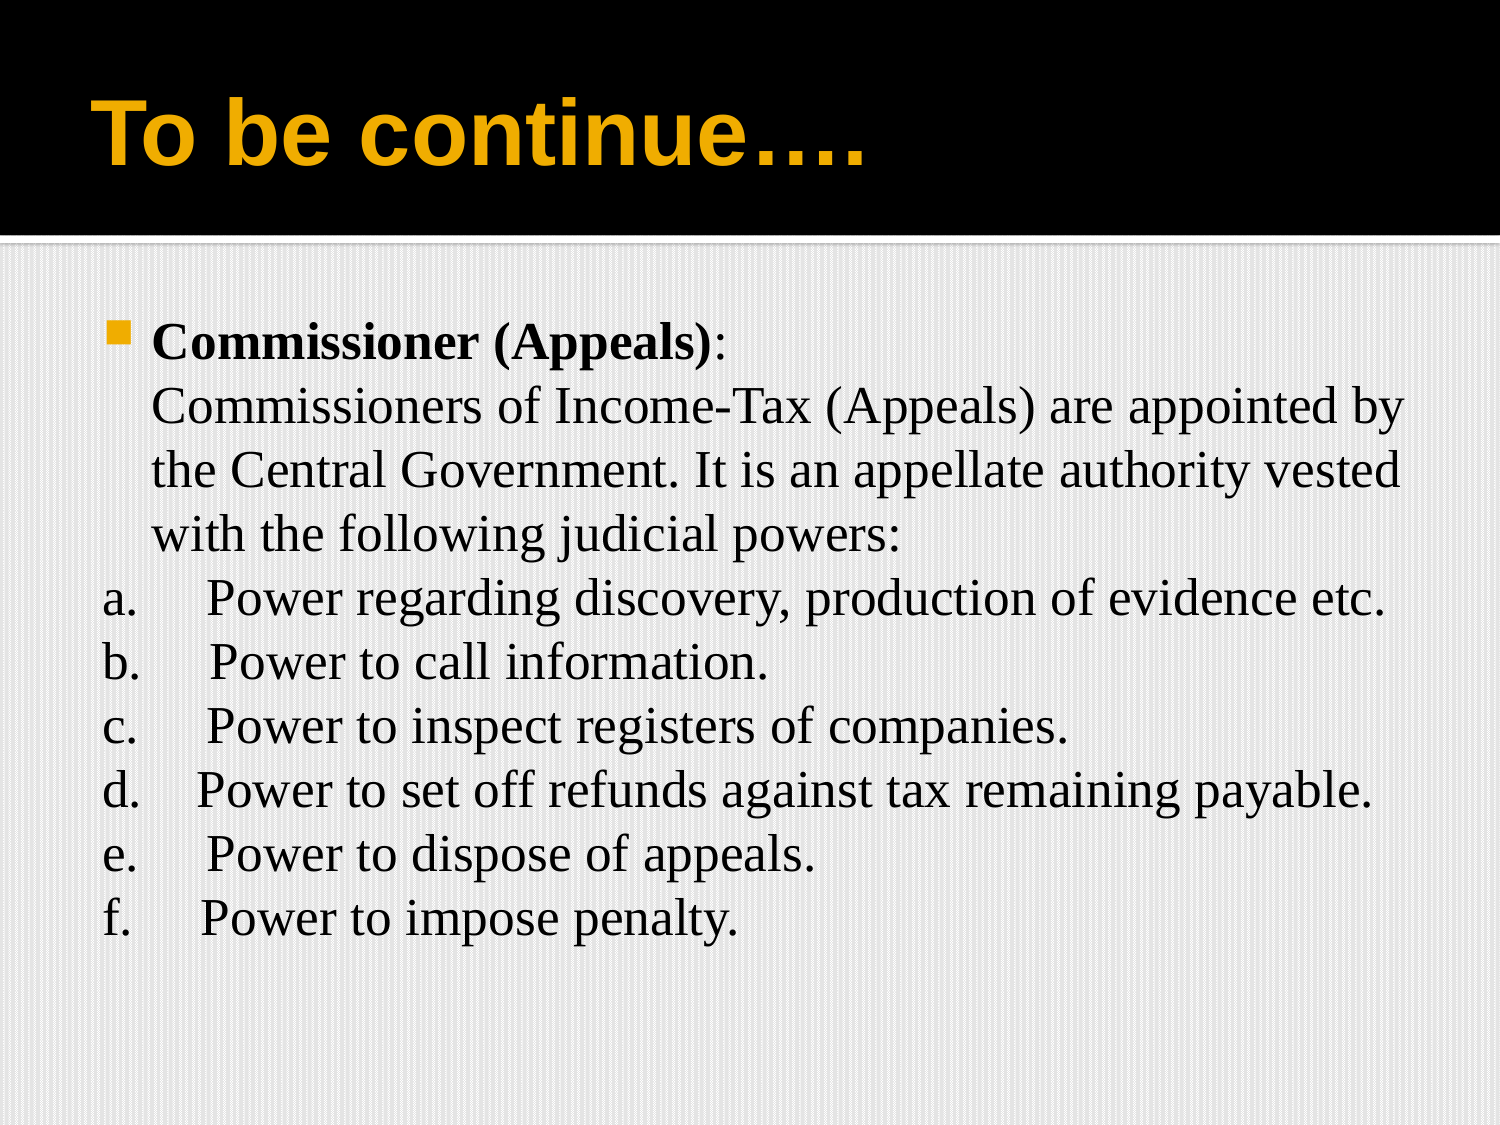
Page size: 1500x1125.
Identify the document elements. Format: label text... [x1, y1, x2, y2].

title To be continue…. [75, 25, 1425, 231]
list Commissioner (Appeals): Commissioners of Income-Tax (Appeals) are appointed by the Central Government. It is an appellate authority vested with the following judicial powers: a. Power regarding discovery, production of evidence etc. b. Power to call information. c. Power to inspect registers of companies. d. Power to set off refunds against tax remaining payable. e. Power to dispose of appeals. f. Power to impose penalty. [75, 291, 1425, 1050]
